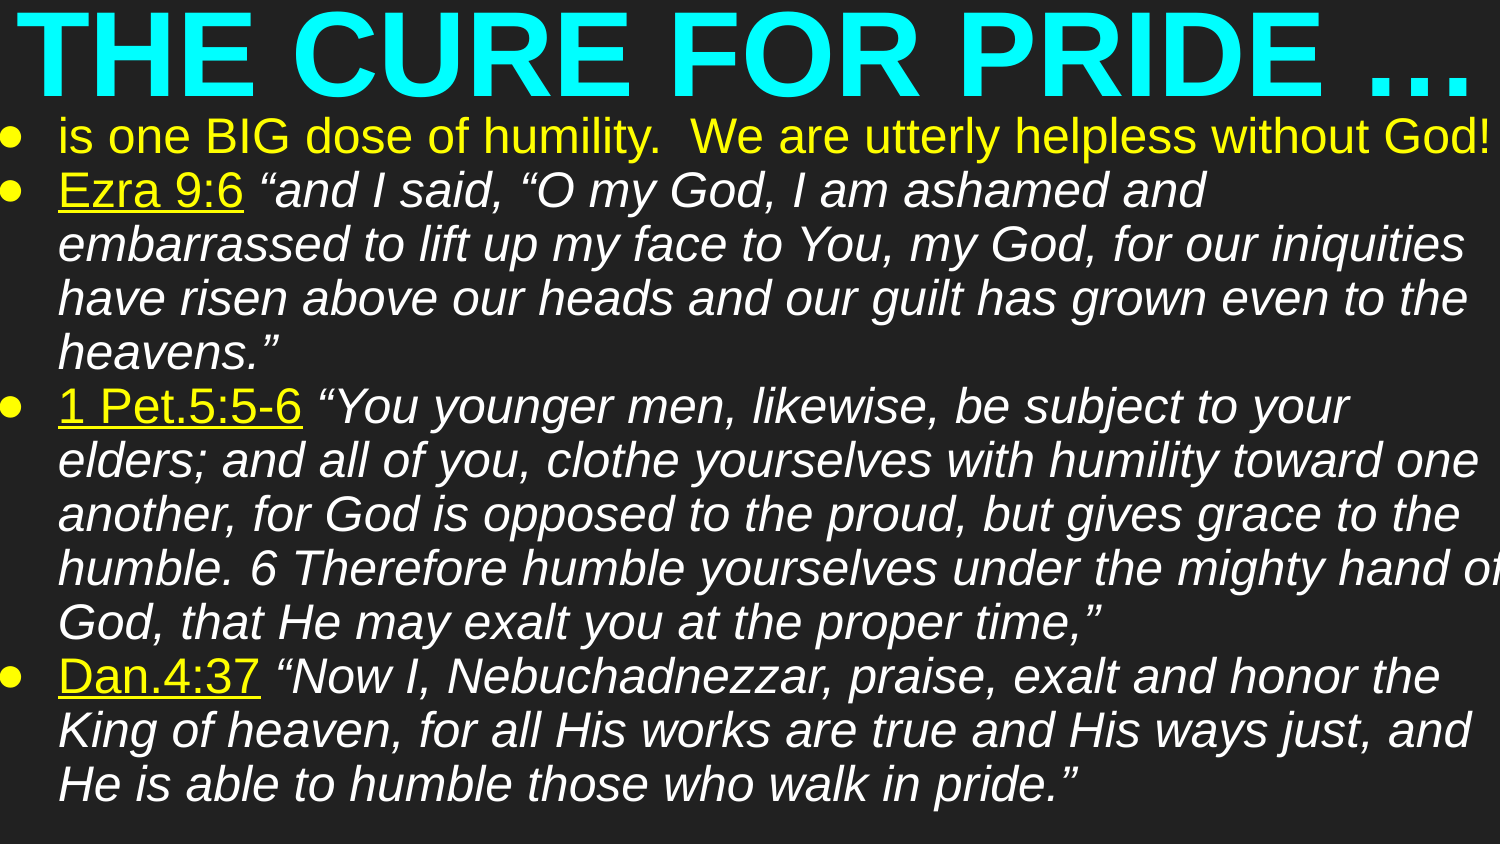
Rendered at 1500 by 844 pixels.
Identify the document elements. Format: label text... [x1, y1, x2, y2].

subtitle is one BIG dose of humility. We are utterly helpless without God! Ezra 9:6 “and I said, “O my God, I am ashamed and embarrassed to lift up my face to You, my God, for our iniquities have risen above our heads and our guilt has grown even to the heavens.” 1 Pet.5:5-6 “You younger men, likewise, be subject to your elders; and all of you, clothe yourselves with humility toward one another, for God is opposed to the proud, but gives grace to the humble. 6 Therefore humble yourselves under the mighty hand of God, that He may exalt you at the proper time,” Dan.4:37 “Now I, Nebuchadnezzar, praise, exalt and honor the King of heaven, for all His works are true and His ways just, and He is able to humble those who walk in pride.” [0, 95, 1500, 844]
title THE CURE FOR PRIDE … [0, 0, 1500, 95]
